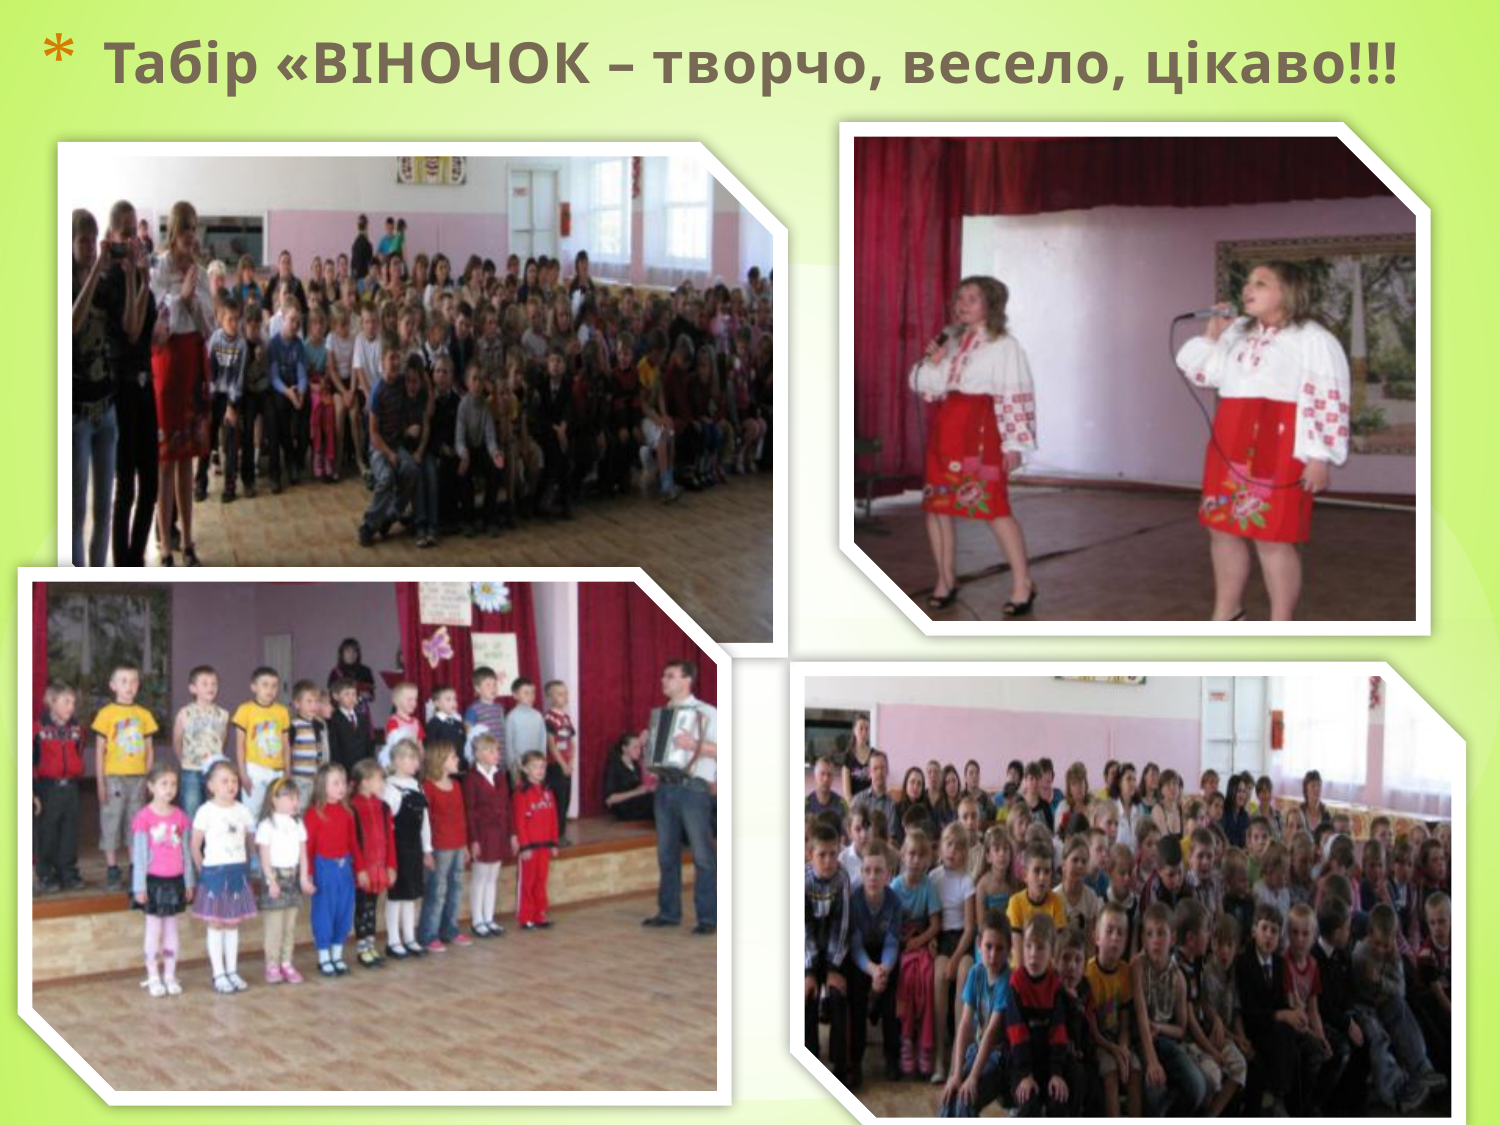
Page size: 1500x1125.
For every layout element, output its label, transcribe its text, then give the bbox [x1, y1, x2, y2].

picture [24, 148, 782, 1100]
picture [796, 668, 1460, 1125]
picture [845, 128, 1425, 630]
title Табір «ВІНОЧОК – творчо, весело, цікаво!!! [0, 19, 1471, 150]
